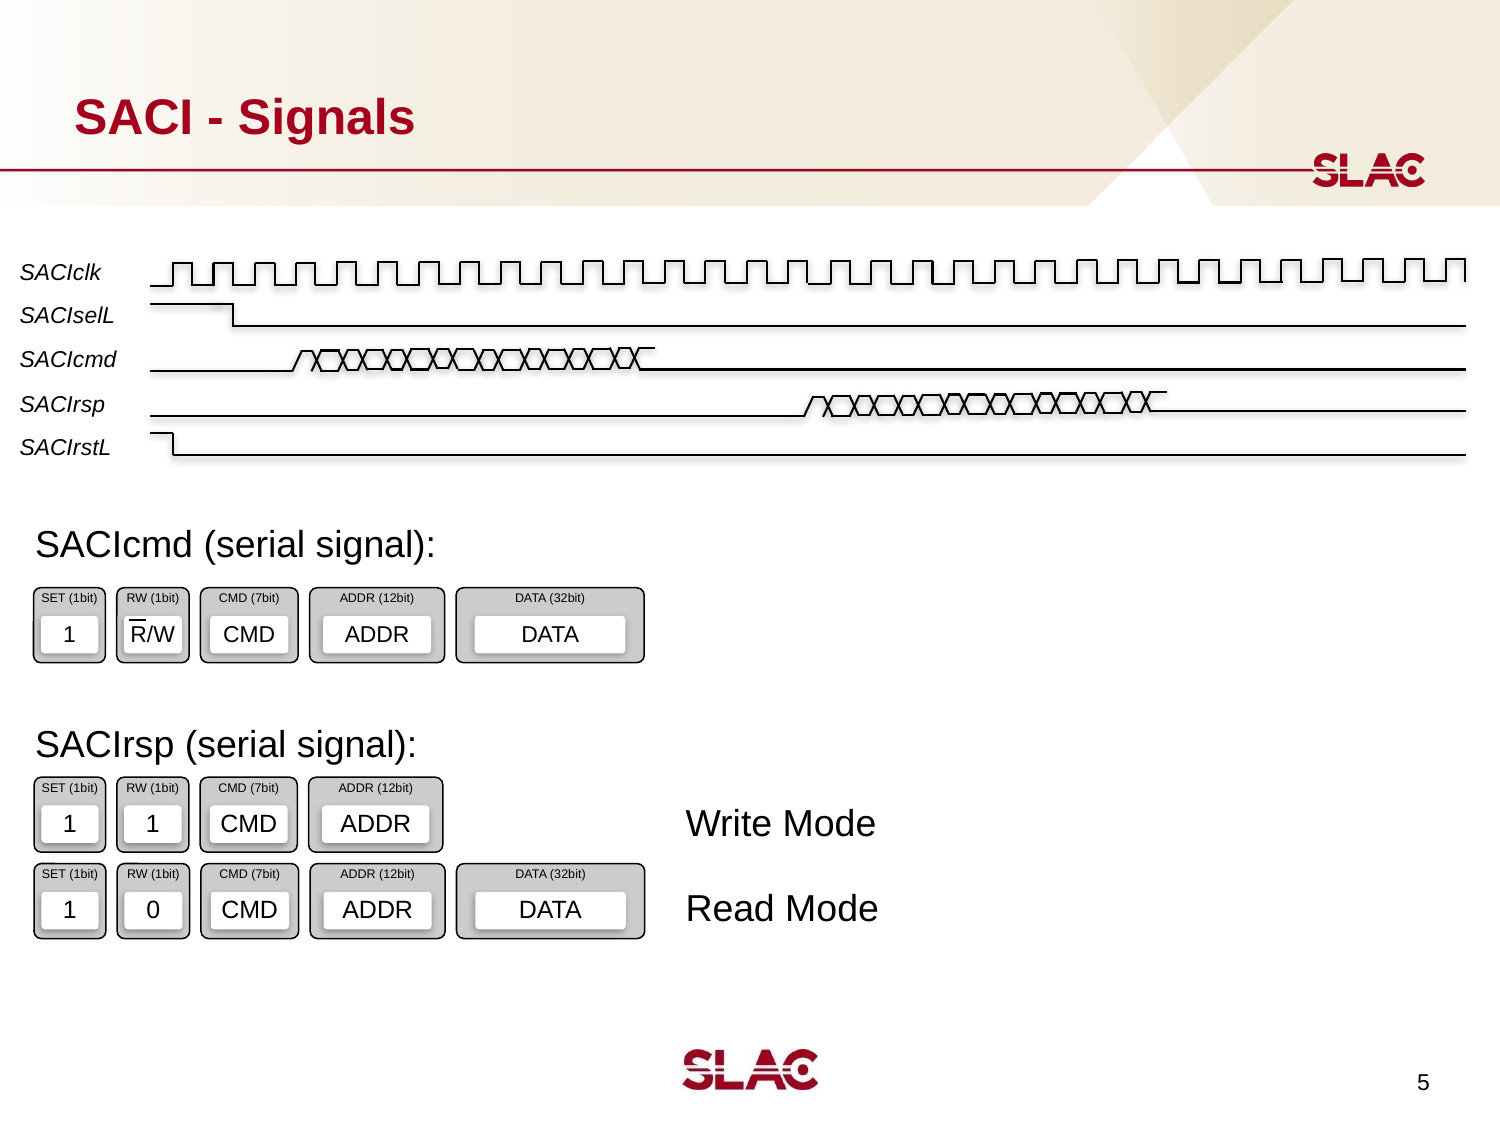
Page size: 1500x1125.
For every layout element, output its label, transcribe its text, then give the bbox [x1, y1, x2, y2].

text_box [4, 249, 1467, 469]
text_box Read Mode [670, 876, 1111, 937]
slide_number 5 [1405, 1036, 1458, 1125]
text_box SACIcmd (serial signal): [20, 512, 460, 573]
text_box Write Mode [670, 791, 1111, 852]
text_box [33, 587, 645, 663]
picture [0, 0, 1500, 206]
picture [682, 1049, 818, 1091]
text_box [33, 776, 444, 853]
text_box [33, 863, 645, 939]
text_box SACIrsp (serial signal): [20, 712, 460, 773]
title SACI - Signals [74, 21, 1404, 145]
